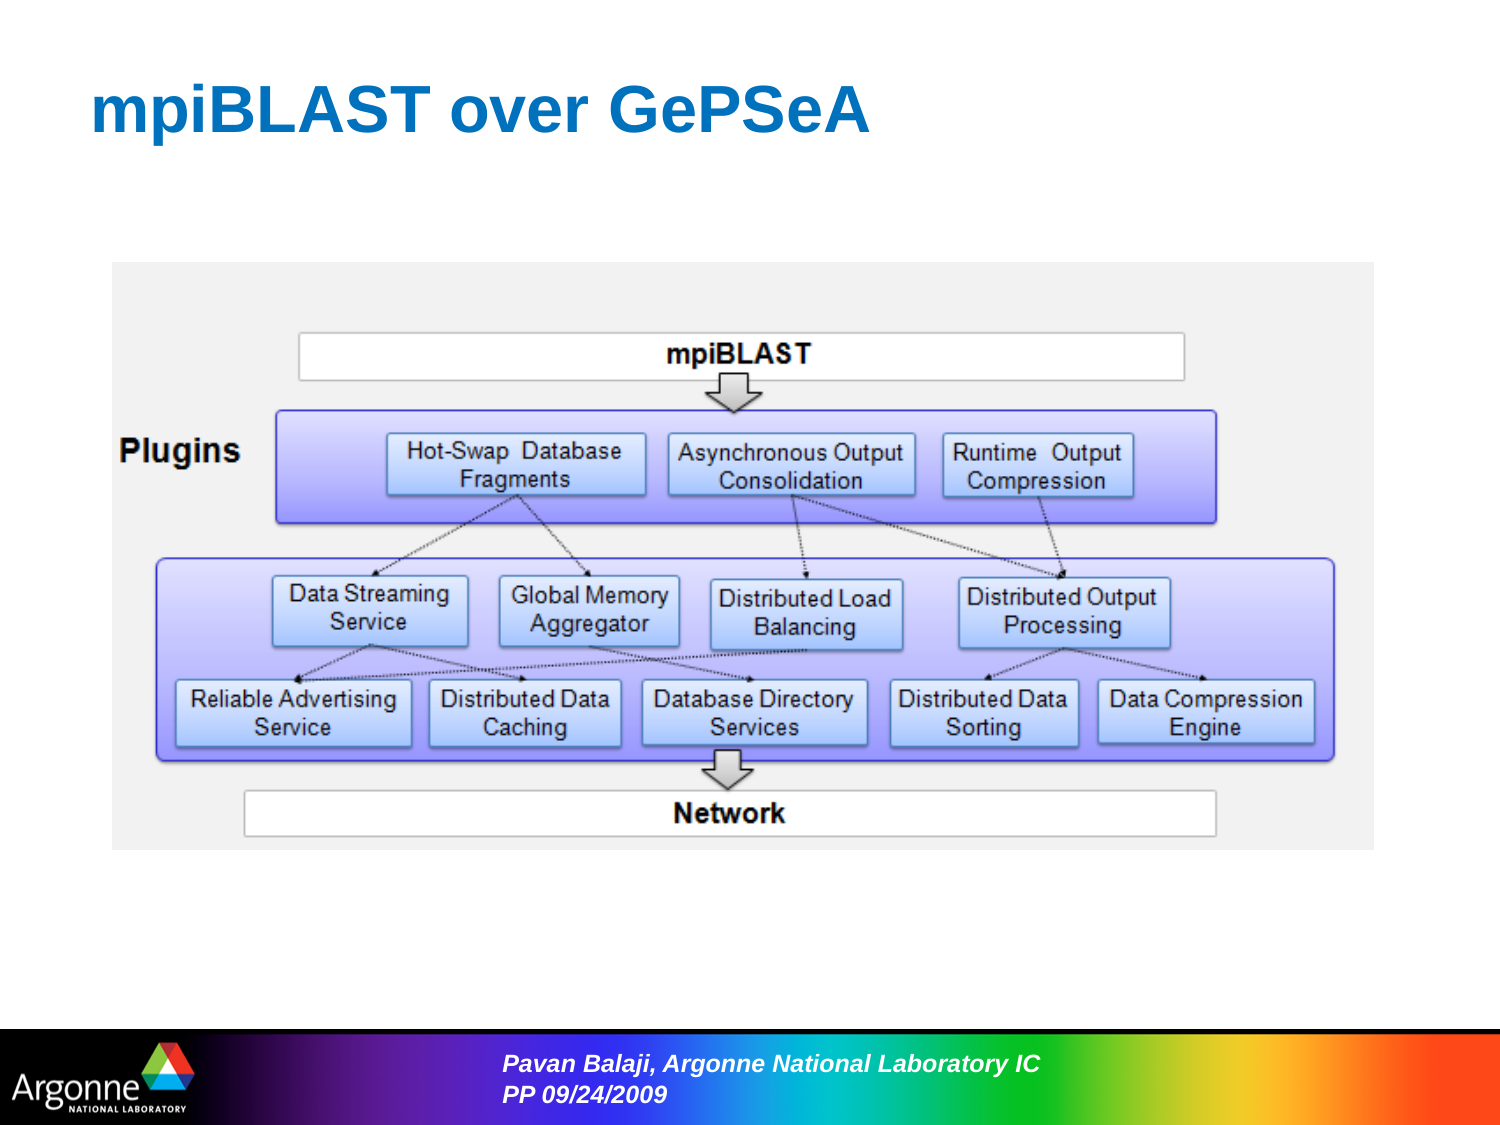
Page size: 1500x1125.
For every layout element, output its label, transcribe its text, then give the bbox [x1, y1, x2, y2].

title mpiBLAST over GePSeA [74, 24, 1426, 188]
picture [0, 1029, 1500, 1125]
footer Pavan Balaji, Argonne National Laboratory ICPP 09/24/2009 [487, 1034, 1063, 1113]
picture [112, 262, 1374, 851]
